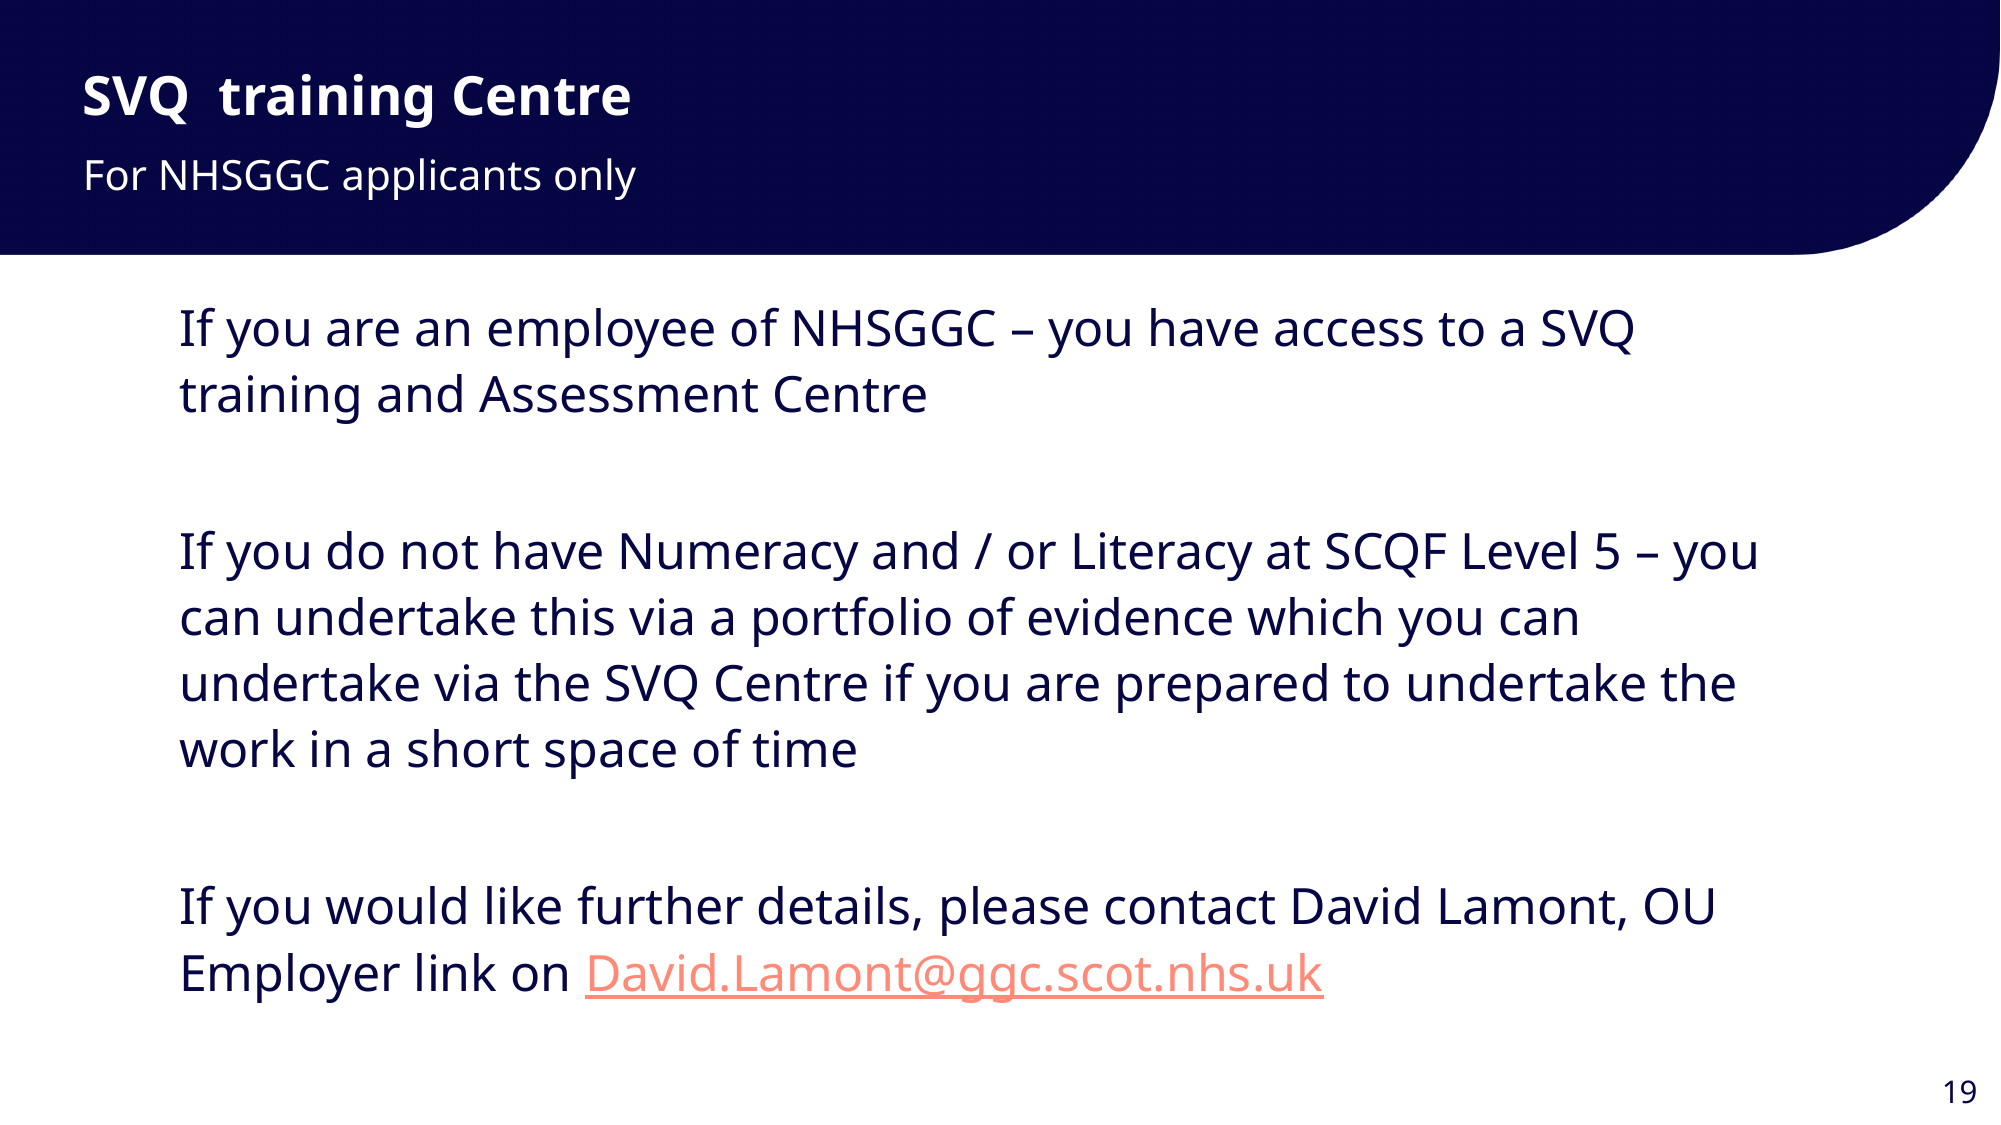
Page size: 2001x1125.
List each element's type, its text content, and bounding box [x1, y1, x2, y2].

list For NHSGGC applicants only [67, 136, 1835, 185]
list If you are an employee of NHSGGC – you have access to a SVQ training and Assessment Centre If you do not have Numeracy and / or Literacy at SCQF Level 5 – you can undertake this via a portfolio of evidence which you can undertake via the SVQ Centre if you are prepared to undertake the work in a short space of time If you would like further details, please contact David Lamont, OU Employer link on David.Lamont@ggc.scot.nhs.uk [164, 283, 1835, 1049]
picture [0, 0, 2000, 255]
list SVQ training Centre [67, 53, 1835, 136]
